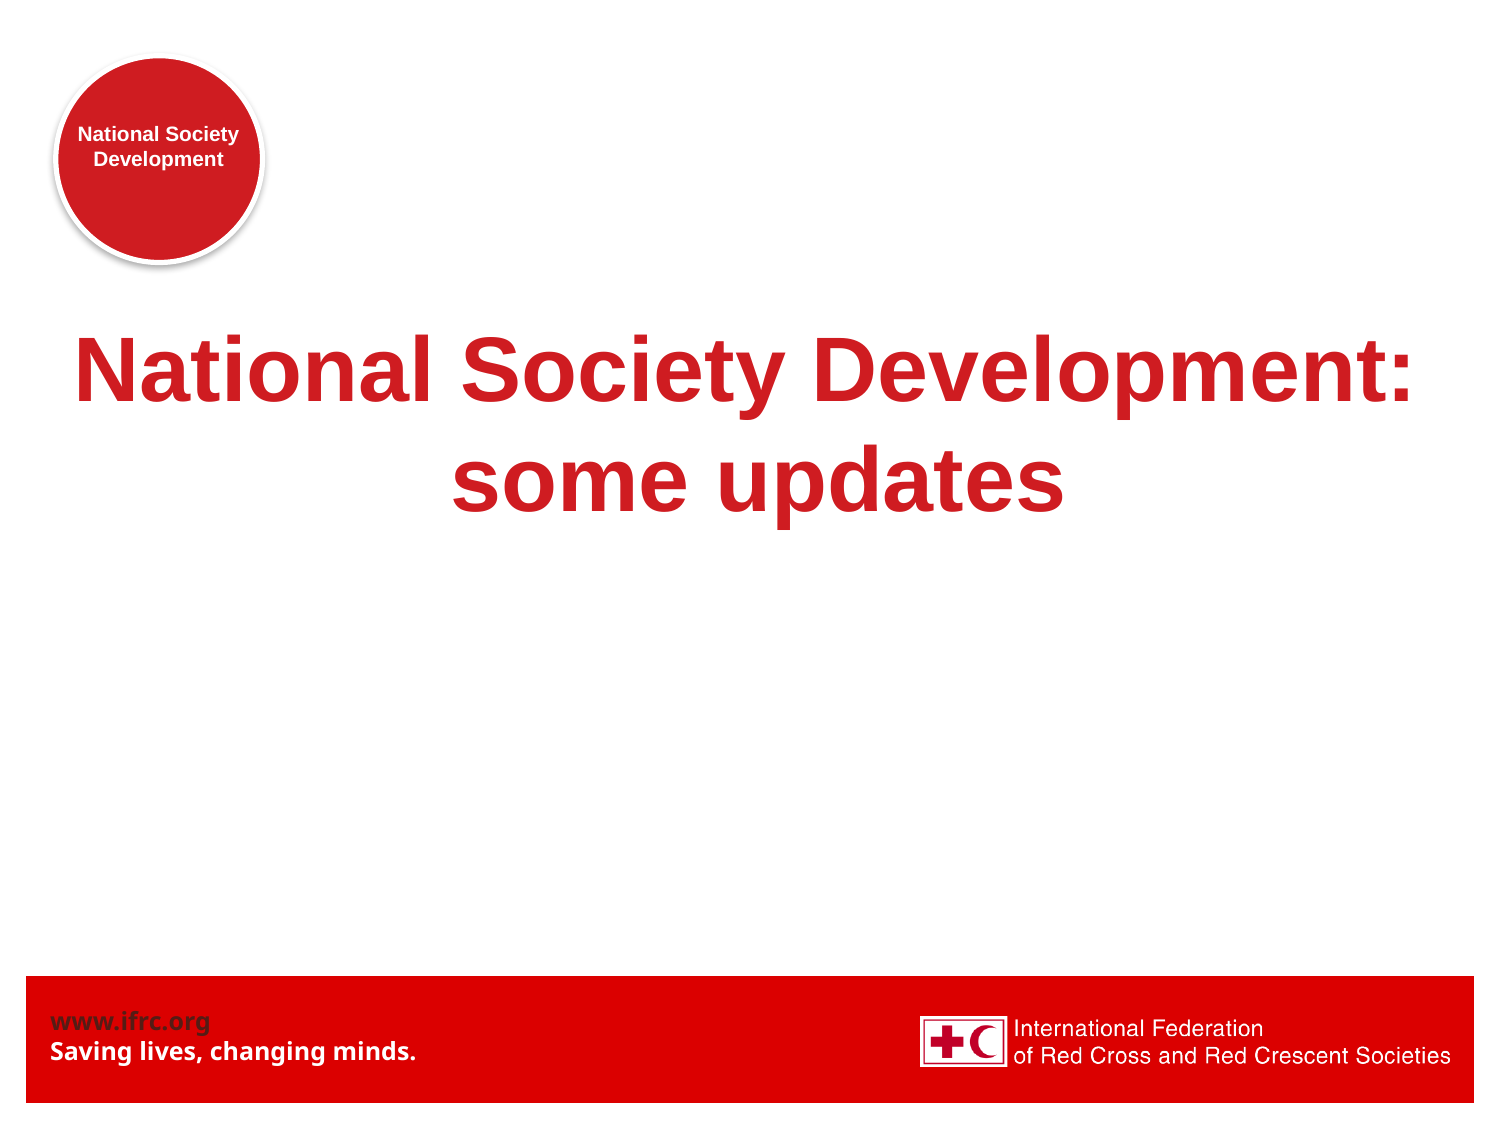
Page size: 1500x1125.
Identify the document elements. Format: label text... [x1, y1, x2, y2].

picture [920, 1016, 1450, 1067]
text_box National Society Development: some updates [53, 302, 1465, 648]
